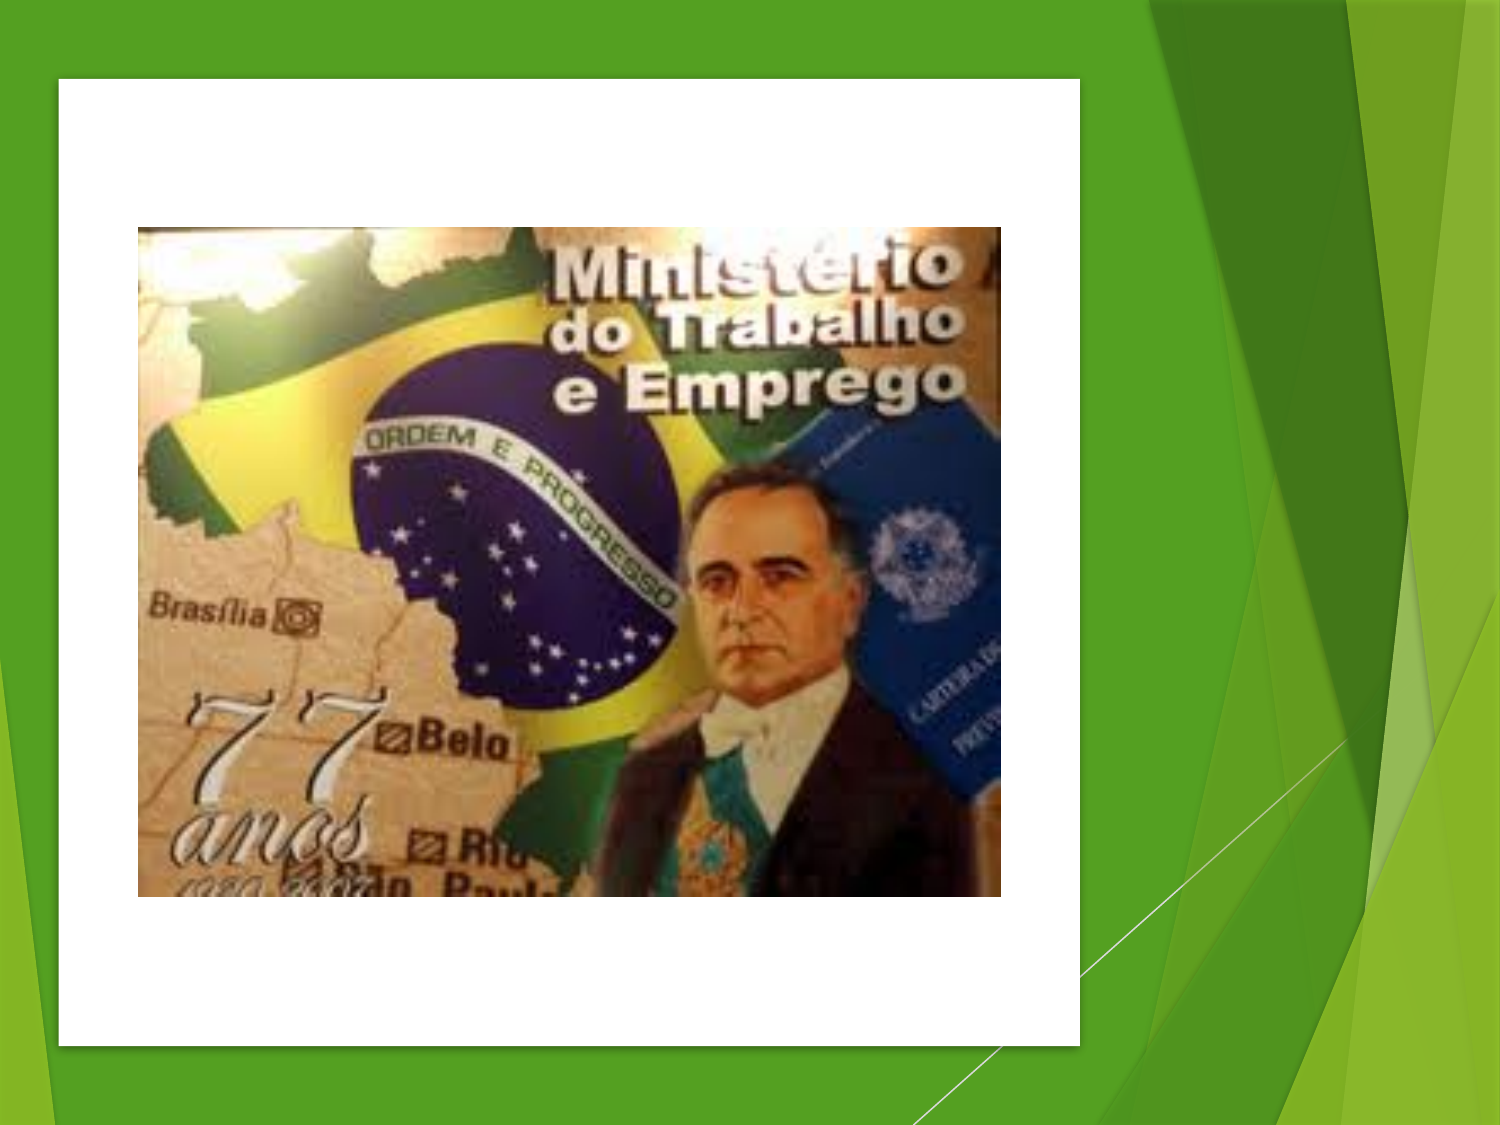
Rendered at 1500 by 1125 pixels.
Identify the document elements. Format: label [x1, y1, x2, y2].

list [138, 227, 1001, 898]
text_box [0, 0, 1500, 1125]
